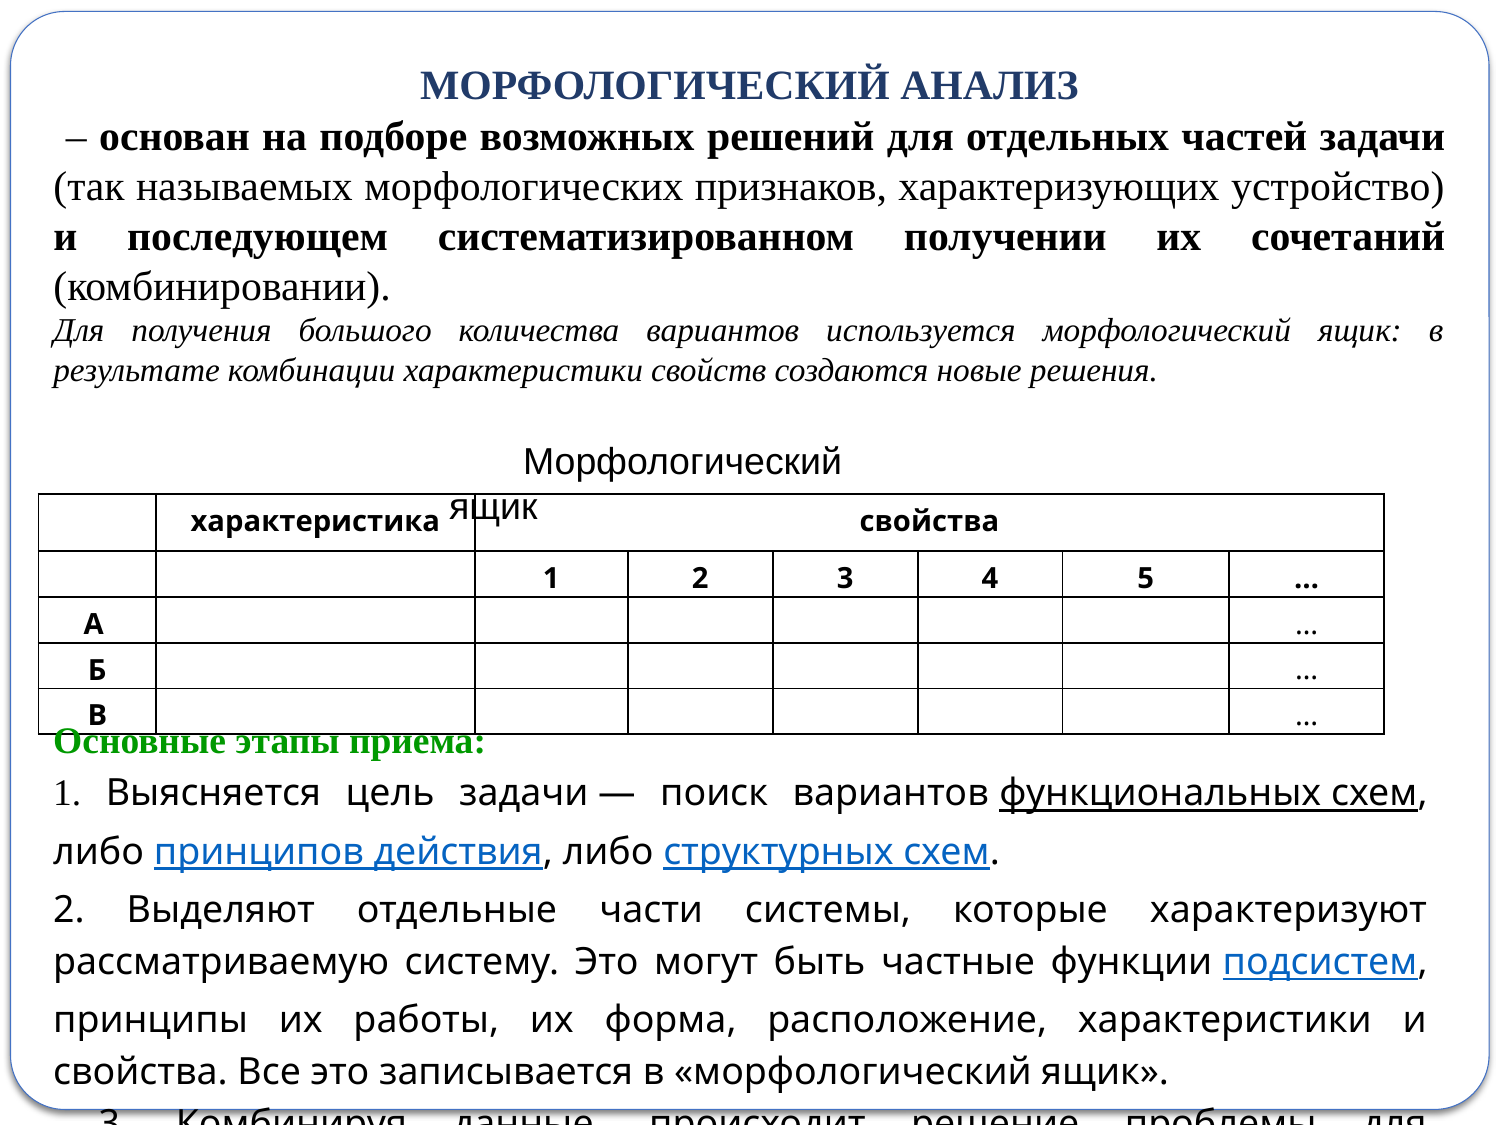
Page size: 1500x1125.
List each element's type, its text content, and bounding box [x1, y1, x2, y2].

table_cell [1063, 644, 1228, 688]
table_cell [629, 598, 772, 642]
table_cell 3 [774, 552, 917, 596]
table_cell 2 [629, 552, 772, 596]
table_cell В [39, 689, 155, 701]
table_cell Б [39, 644, 155, 688]
table_cell [157, 689, 474, 701]
table_cell [919, 598, 1062, 642]
table_cell [1063, 689, 1228, 701]
text_box Морфологический ящик [434, 430, 883, 490]
table_cell А [39, 598, 155, 642]
table_cell [629, 689, 772, 701]
table_cell 1 [476, 552, 627, 596]
table_cell [1063, 598, 1228, 642]
table_cell [476, 689, 627, 701]
table_cell [629, 644, 772, 688]
table_cell [157, 644, 474, 688]
table_cell 5 [1063, 552, 1228, 596]
table_cell [476, 644, 627, 688]
text_box МОРФОЛОГИЧЕСКИЙ АНАЛИЗ – основан на подборе возможных решений для отдельных частей задачи (так называемых морфологических признаков, характеризующих устройство) и последующем систематизированном получении их сочетаний (комбинировании). Для получения большого количества вариантов используется морфологический ящик: в результате комбинации характеристики свойств создаются новые решения. [38, 50, 1461, 396]
table_cell [919, 689, 1062, 701]
table_cell … [1230, 598, 1383, 642]
table_cell [774, 598, 917, 642]
table_cell … [1230, 689, 1383, 701]
table_cell [39, 552, 155, 596]
table_cell [157, 598, 474, 642]
table_header [39, 495, 155, 550]
table_cell … [1230, 552, 1383, 596]
table_cell [157, 552, 474, 596]
table_header свойства [476, 495, 1383, 550]
table_cell … [1230, 644, 1383, 688]
table_cell [774, 644, 917, 688]
table_cell [774, 689, 917, 701]
table_cell [476, 598, 627, 642]
text_box Основные этапы приема: 1. Выясняется цель задачи — поиск вариантов функциональных схем, либо принципов действия, либо структурных схем. 2. Выделяют отдельные части системы, которые характеризуют рассматриваемую систему. Это могут быть частные функции подсистем, принципы их работы, их форма, расположение, характеристики и свойства. Все это записывается в «морфологический ящик». 3. Комбинируя данные, происходит решение проблемы для рассматриваемой системы. [38, 701, 1443, 1125]
table_header характеристика [157, 495, 474, 550]
table_cell [919, 644, 1062, 688]
table_cell 4 [919, 552, 1062, 596]
